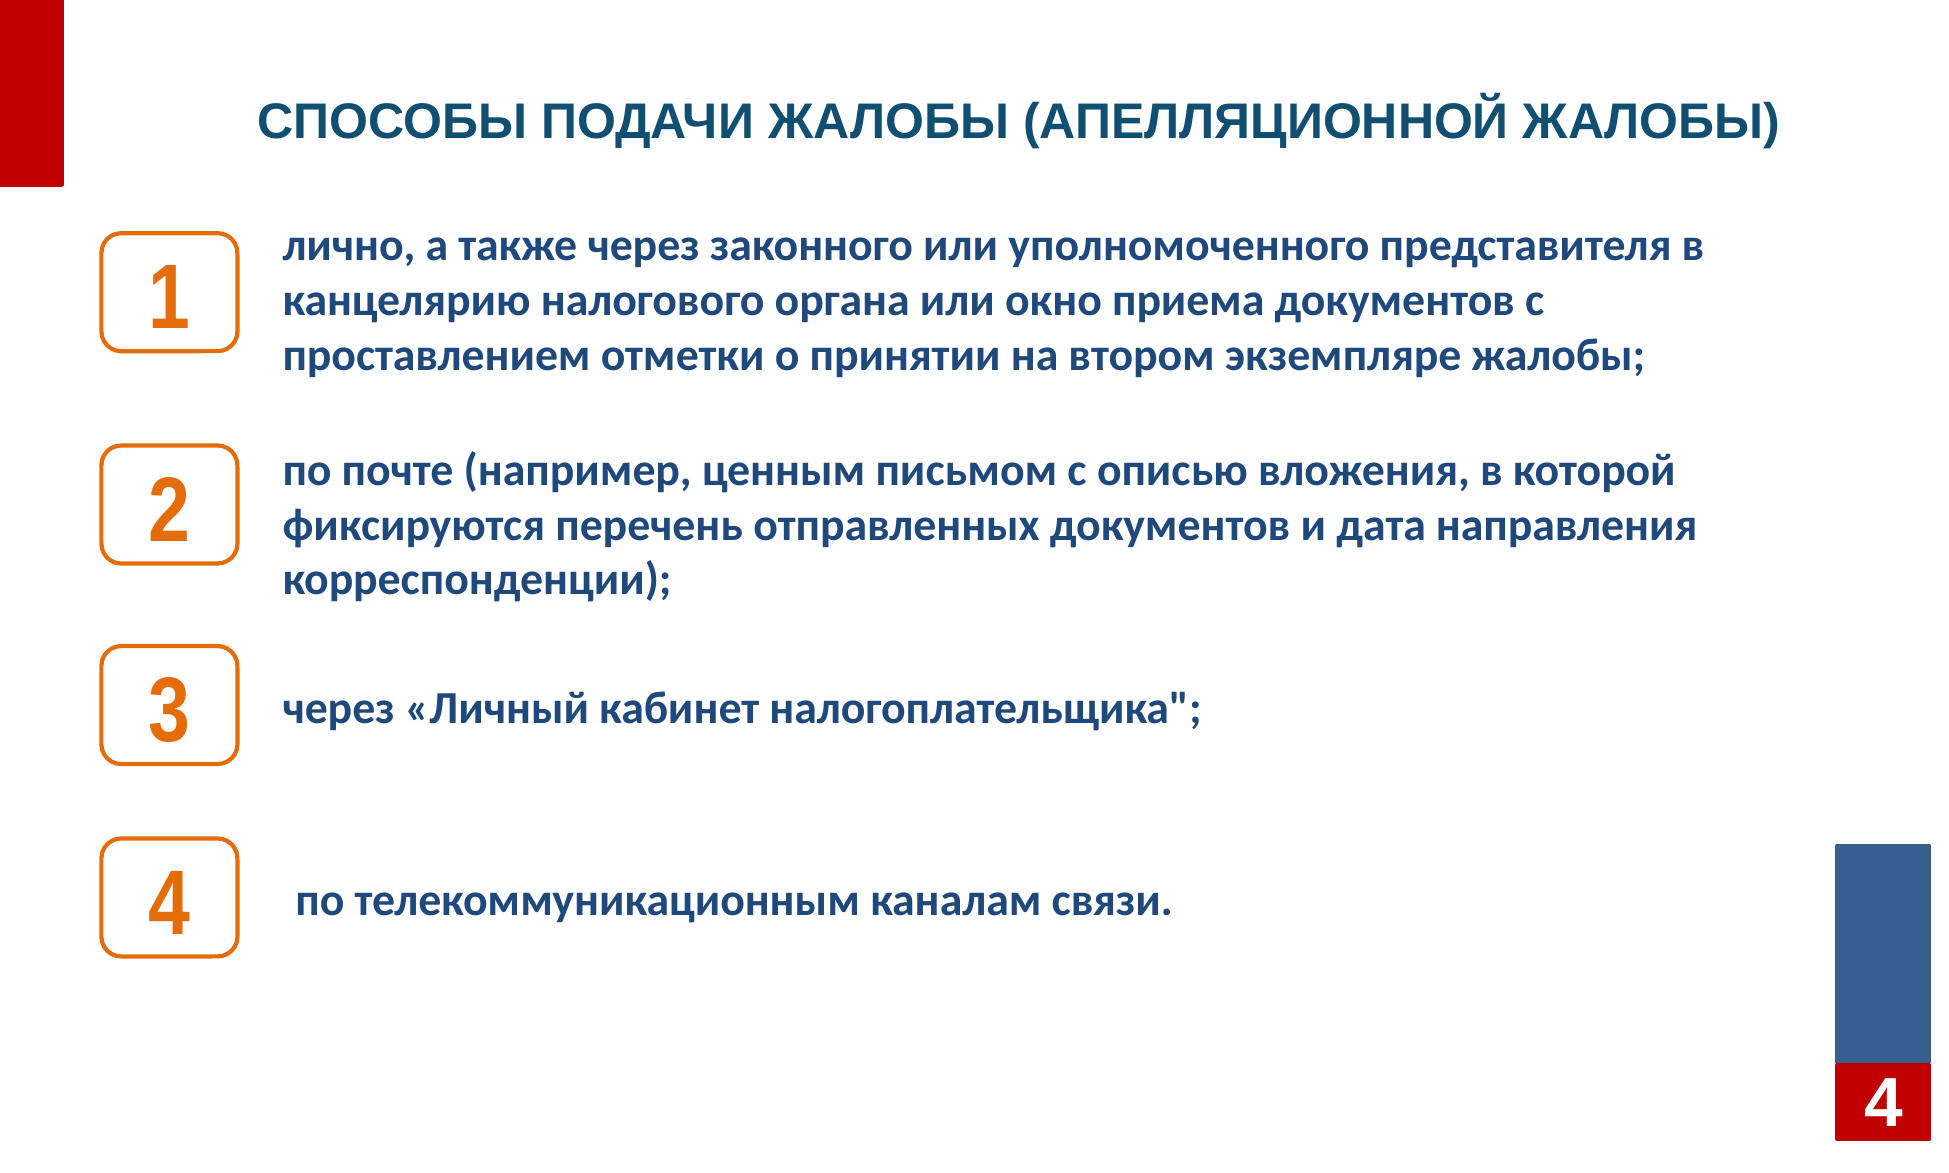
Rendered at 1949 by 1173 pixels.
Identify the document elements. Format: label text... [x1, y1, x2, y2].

text_box по почте (например, ценным письмом с описью вложения, в которой фиксируются перечень отправленных документов и дата направления корреспонденции); [282, 443, 1818, 600]
slide_number 4 [1833, 1067, 1934, 1130]
text_box [789, 461, 1949, 618]
text_box 2 [99, 443, 240, 566]
text_box 3 [99, 643, 240, 767]
text_box по телекоммуникационным каналам связи. [295, 819, 1831, 976]
text_box 4 [99, 836, 240, 959]
text_box лично, а также через законного или уполномоченного представителя в канцелярию налогового органа или окно приема документов с проставлением отметки о принятии на втором экземпляре жалобы; [282, 205, 1818, 443]
text_box 1 [99, 231, 240, 354]
text_box через «Личный кабинет налогоплательщика"; [282, 627, 1818, 784]
text_box [282, 788, 1818, 945]
title СПОСОБЫ ПОДАЧИ ЖАЛОБЫ (АПЕЛЛЯЦИОННОЙ ЖАЛОБЫ) [113, 39, 1925, 197]
